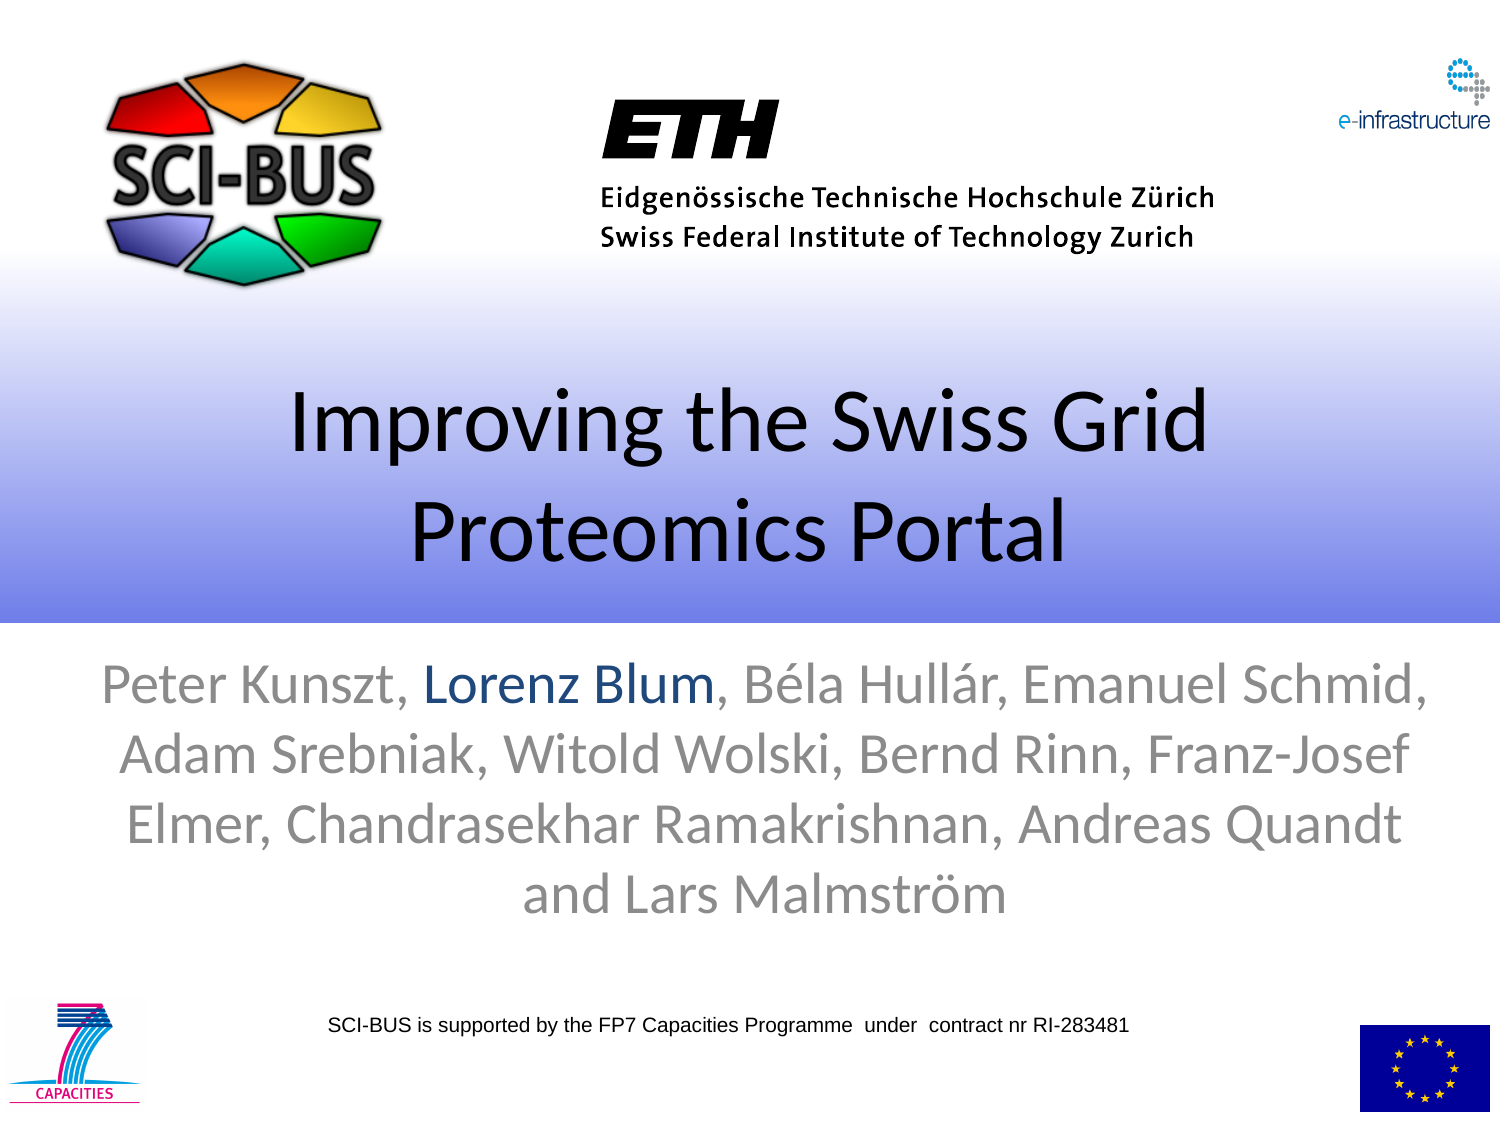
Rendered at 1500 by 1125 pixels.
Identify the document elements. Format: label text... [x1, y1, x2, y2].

subtitle Peter Kunszt, Lorenz Blum, Béla Hullár, Emanuel Schmid, Adam Srebniak, Witold Wolski, Bernd Rinn, Franz-Josef Elmer, Chandrasekhar Ramakrishnan, Andreas Quandt and Lars Malmström [82, 637, 1449, 925]
picture [601, 99, 1214, 255]
picture [100, 58, 388, 292]
picture [1360, 1025, 1490, 1112]
picture [1452, 64, 1469, 73]
picture [1339, 58, 1490, 129]
title Improving the Swiss Grid Proteomics Portal [112, 349, 1388, 591]
picture [3, 996, 146, 1112]
